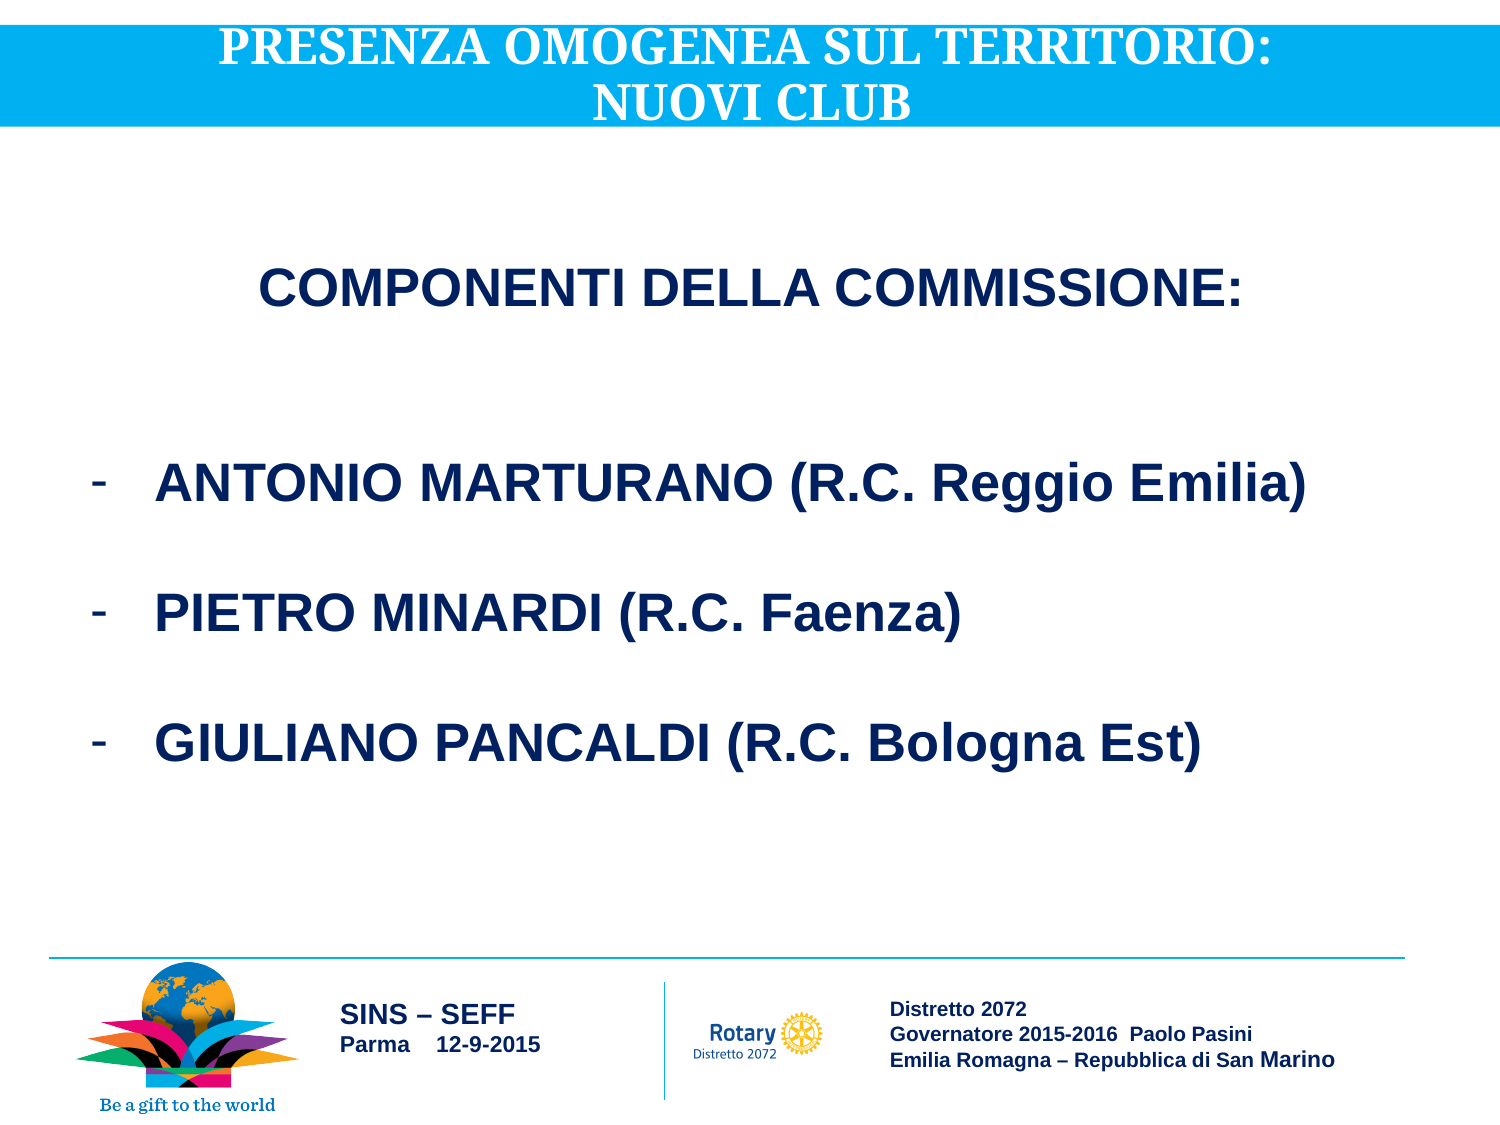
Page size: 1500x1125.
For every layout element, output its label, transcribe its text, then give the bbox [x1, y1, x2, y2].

text_box Distretto 2072 Governatore 2015-2016 Paolo Pasini Emilia Romagna – Repubblica di San Marino [875, 987, 1375, 1088]
text_box PRESENZA OMOGENEA SUL TERRITORIO: NUOVI CLUB [0, 24, 1500, 127]
text_box SINS – SEFF Parma 12-9-2015 [324, 987, 579, 1066]
text_box COMPONENTI DELLA COMMISSIONE: ANTONIO MARTURANO (R.C. Reggio Emilia) PIETRO MINARDI (R.C. Faenza) GIULIANO PANCALDI (R.C. Bologna Est) [64, 184, 1440, 867]
picture [74, 962, 301, 1114]
picture [687, 1012, 858, 1059]
